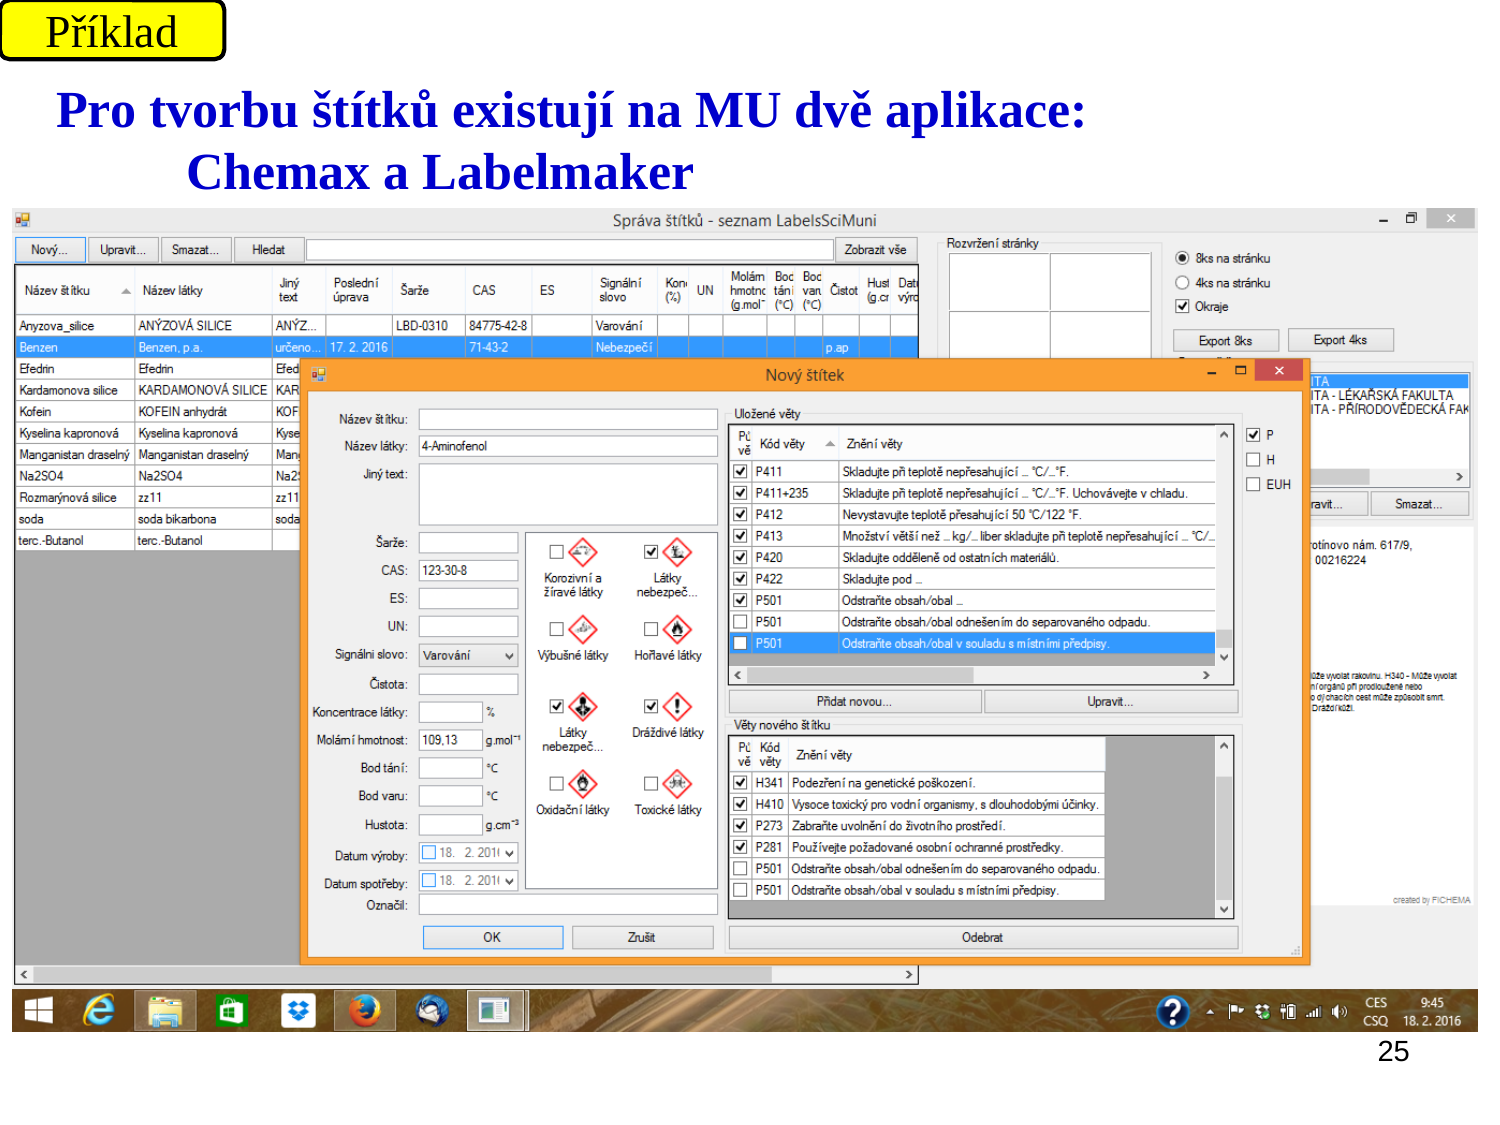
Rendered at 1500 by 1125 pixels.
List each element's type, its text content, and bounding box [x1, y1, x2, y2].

picture [12, 207, 1478, 1032]
text_box Příklad [0, 0, 227, 62]
title Pro tvorbu štítků existují na MU dvě aplikace: Chemax a Labelmaker [41, 59, 1336, 206]
slide_number 25 [1074, 1042, 1425, 1103]
